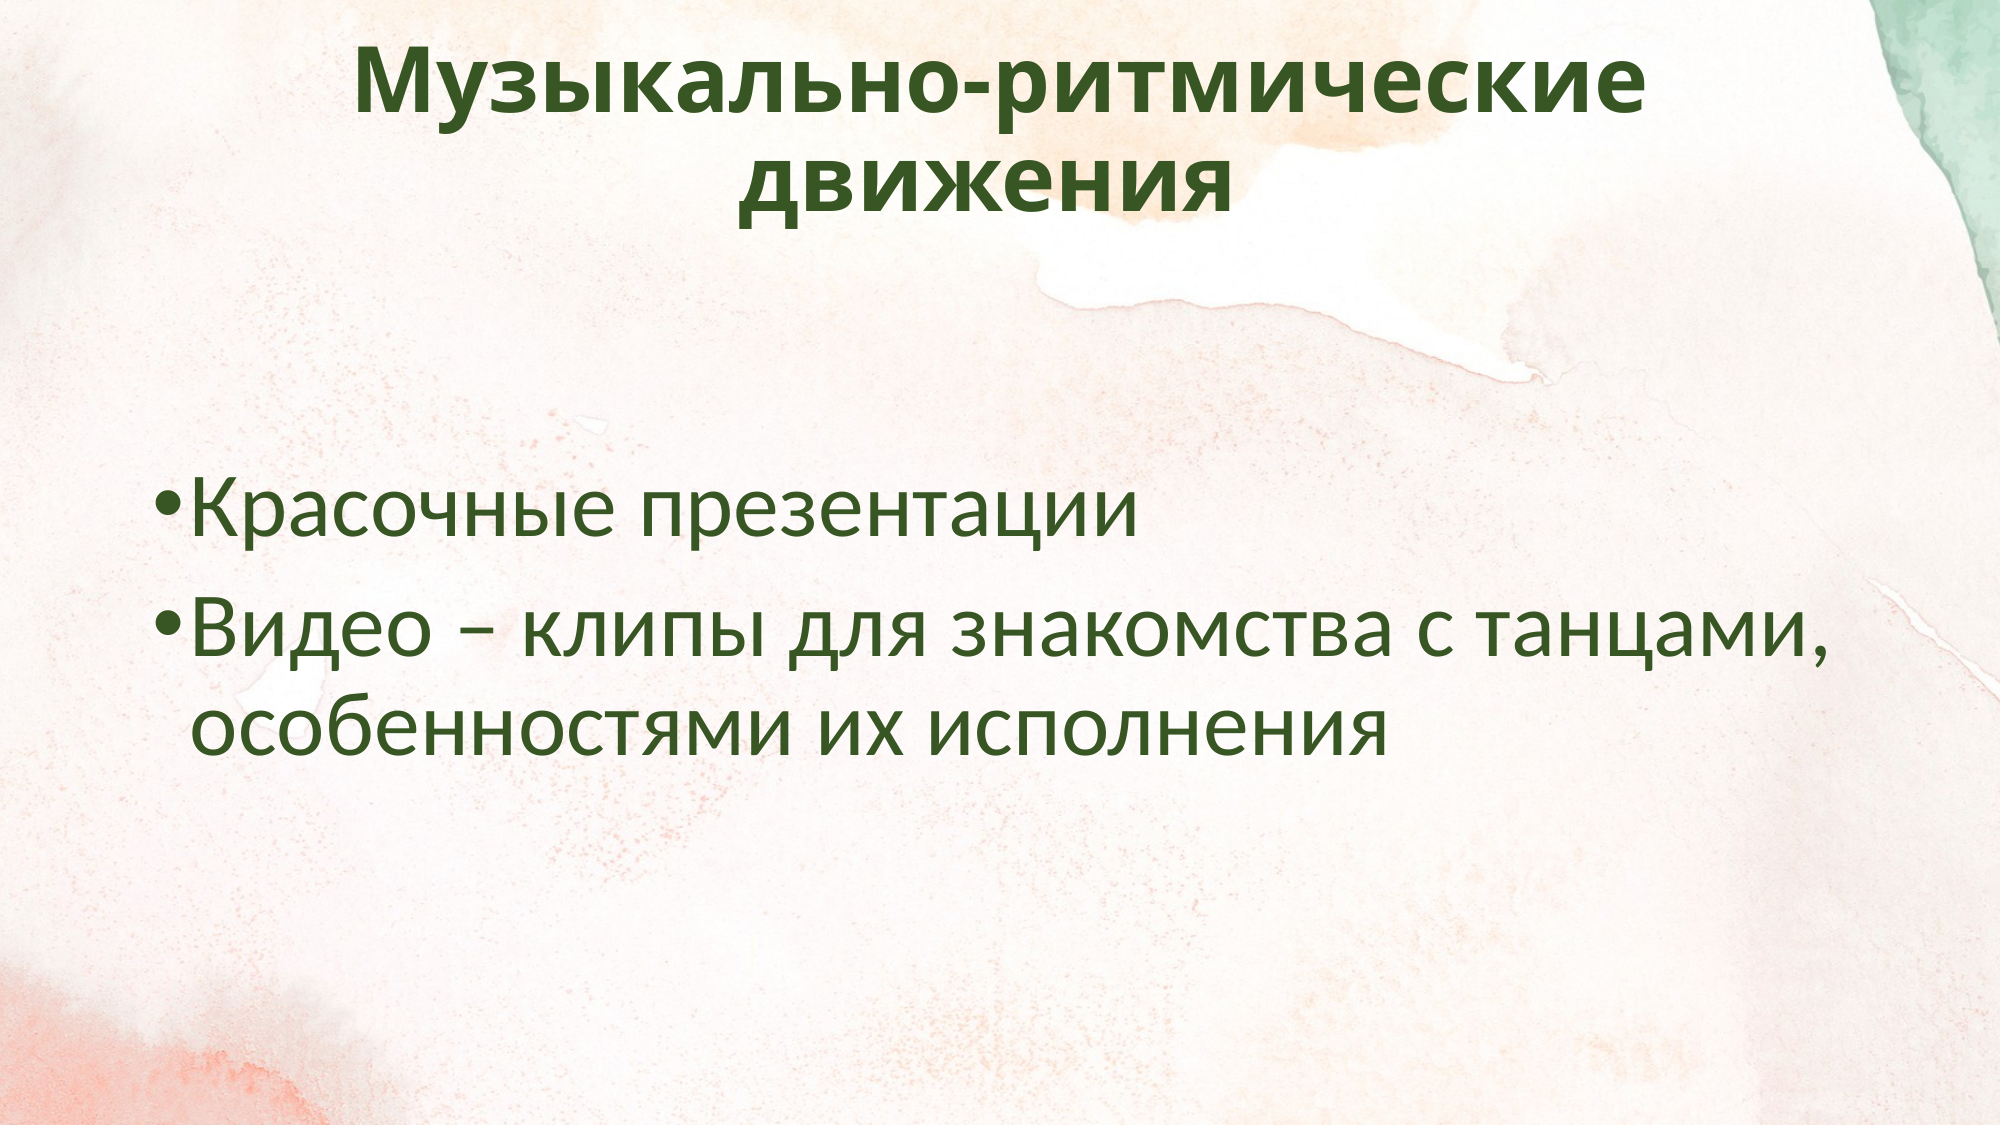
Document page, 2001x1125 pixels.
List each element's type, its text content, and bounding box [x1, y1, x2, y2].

picture [0, 0, 2000, 1125]
title Музыкально-ритмические движения [137, 59, 1863, 205]
list Красочные презентации Видео – клипы для знакомства с танцами, особенностями их исполнения [137, 450, 1863, 1014]
